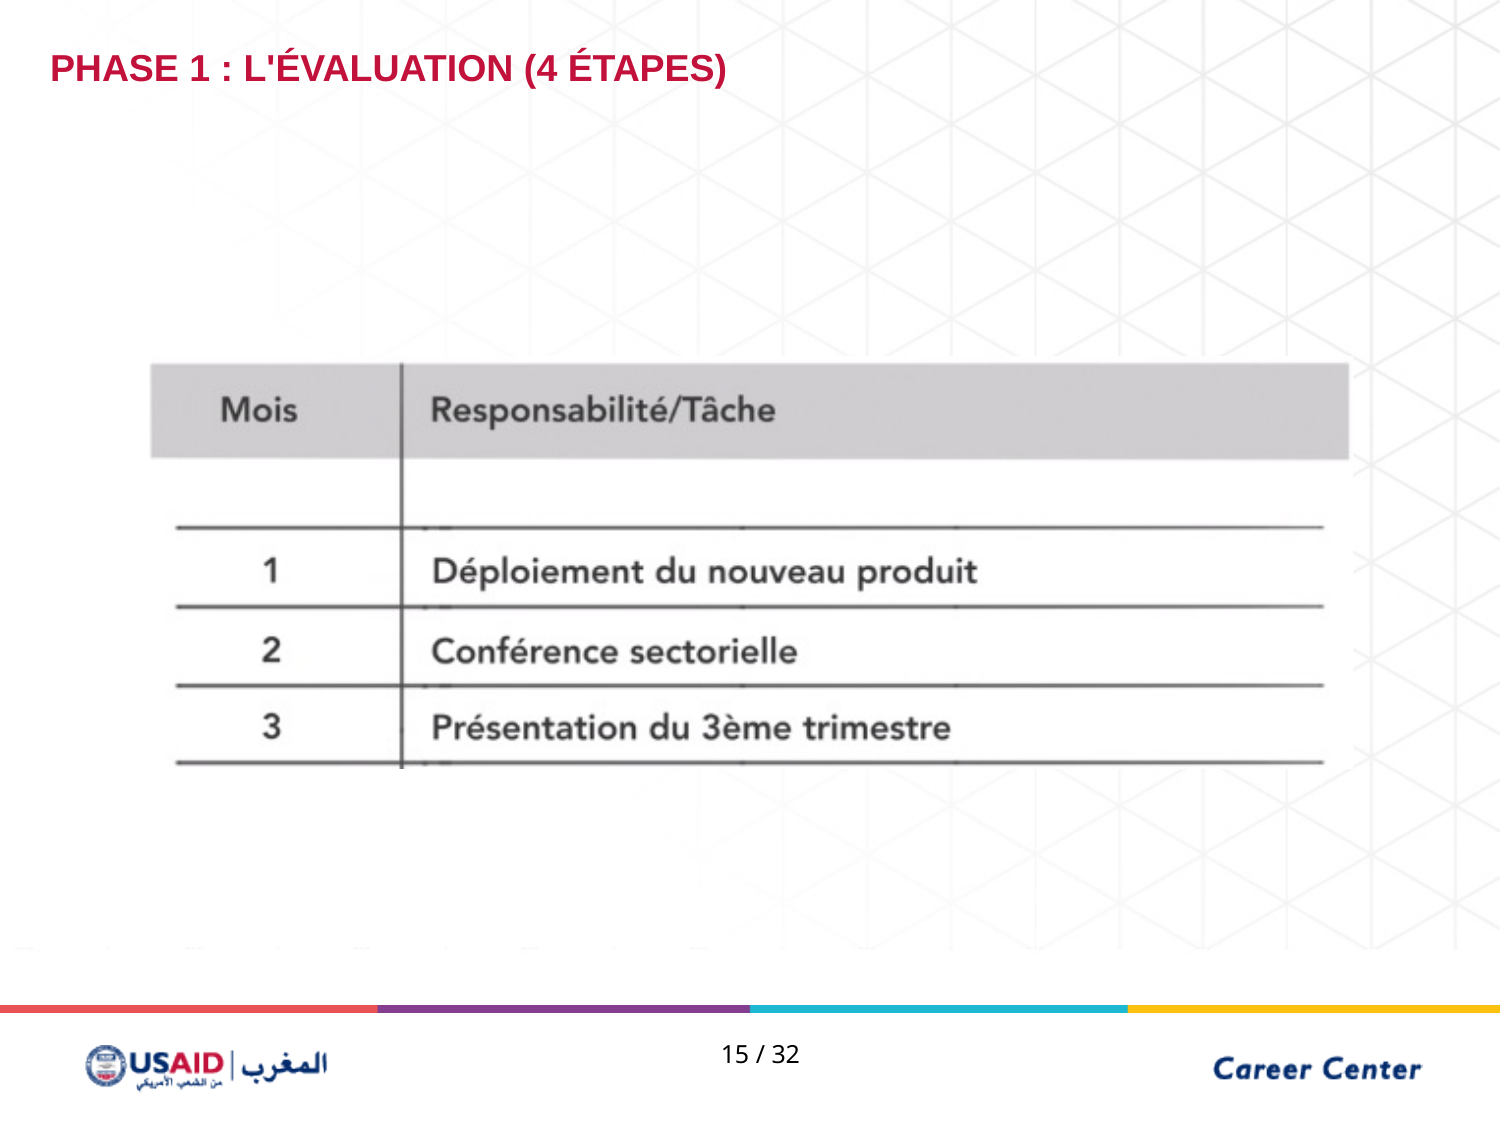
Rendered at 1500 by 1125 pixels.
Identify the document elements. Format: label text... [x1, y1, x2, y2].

picture [0, 1013, 1500, 1093]
text_box 15 / 32 [656, 1031, 865, 1080]
picture [0, 0, 1500, 1005]
text_box PHASE 1 : L'ÉVALUATION (4 ÉTAPES) [50, 43, 1450, 158]
